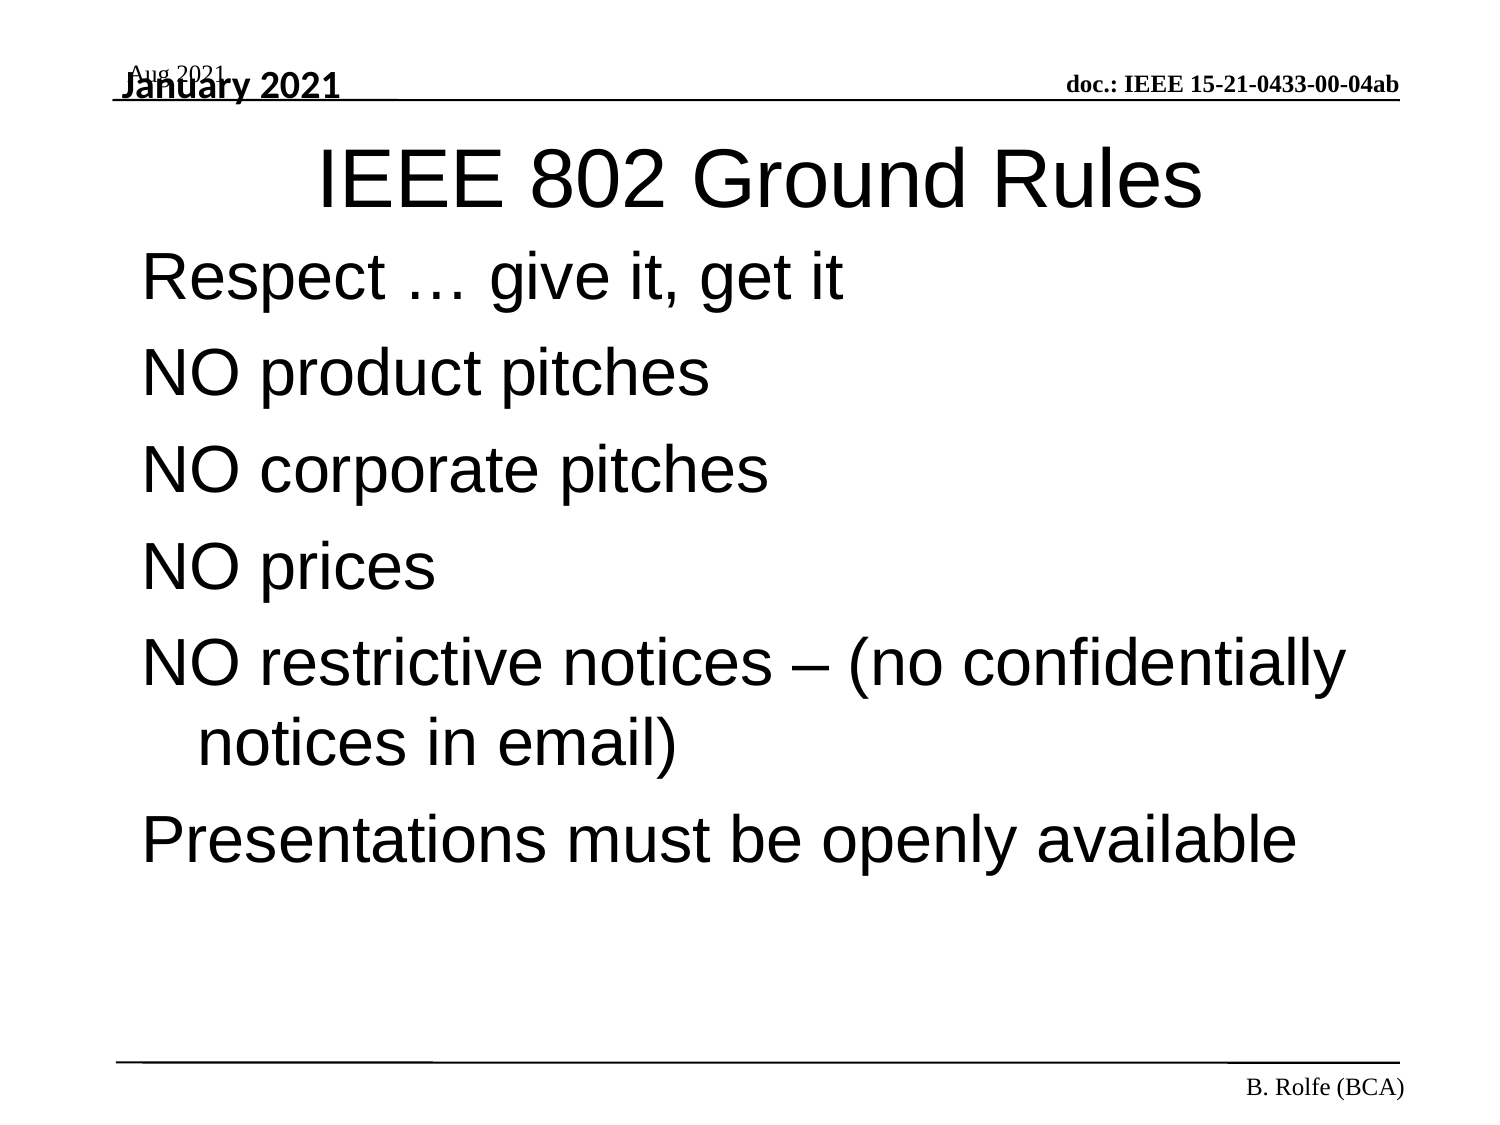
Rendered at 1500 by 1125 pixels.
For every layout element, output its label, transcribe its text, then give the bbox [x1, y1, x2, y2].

title IEEE 802 Ground Rules [123, 112, 1398, 237]
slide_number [121, 58, 450, 107]
list Respect … give it, get it NO product pitches NO corporate pitches NO prices NO restrictive notices – (no confidentially notices in email) Presentations must be openly available [125, 224, 1400, 1024]
